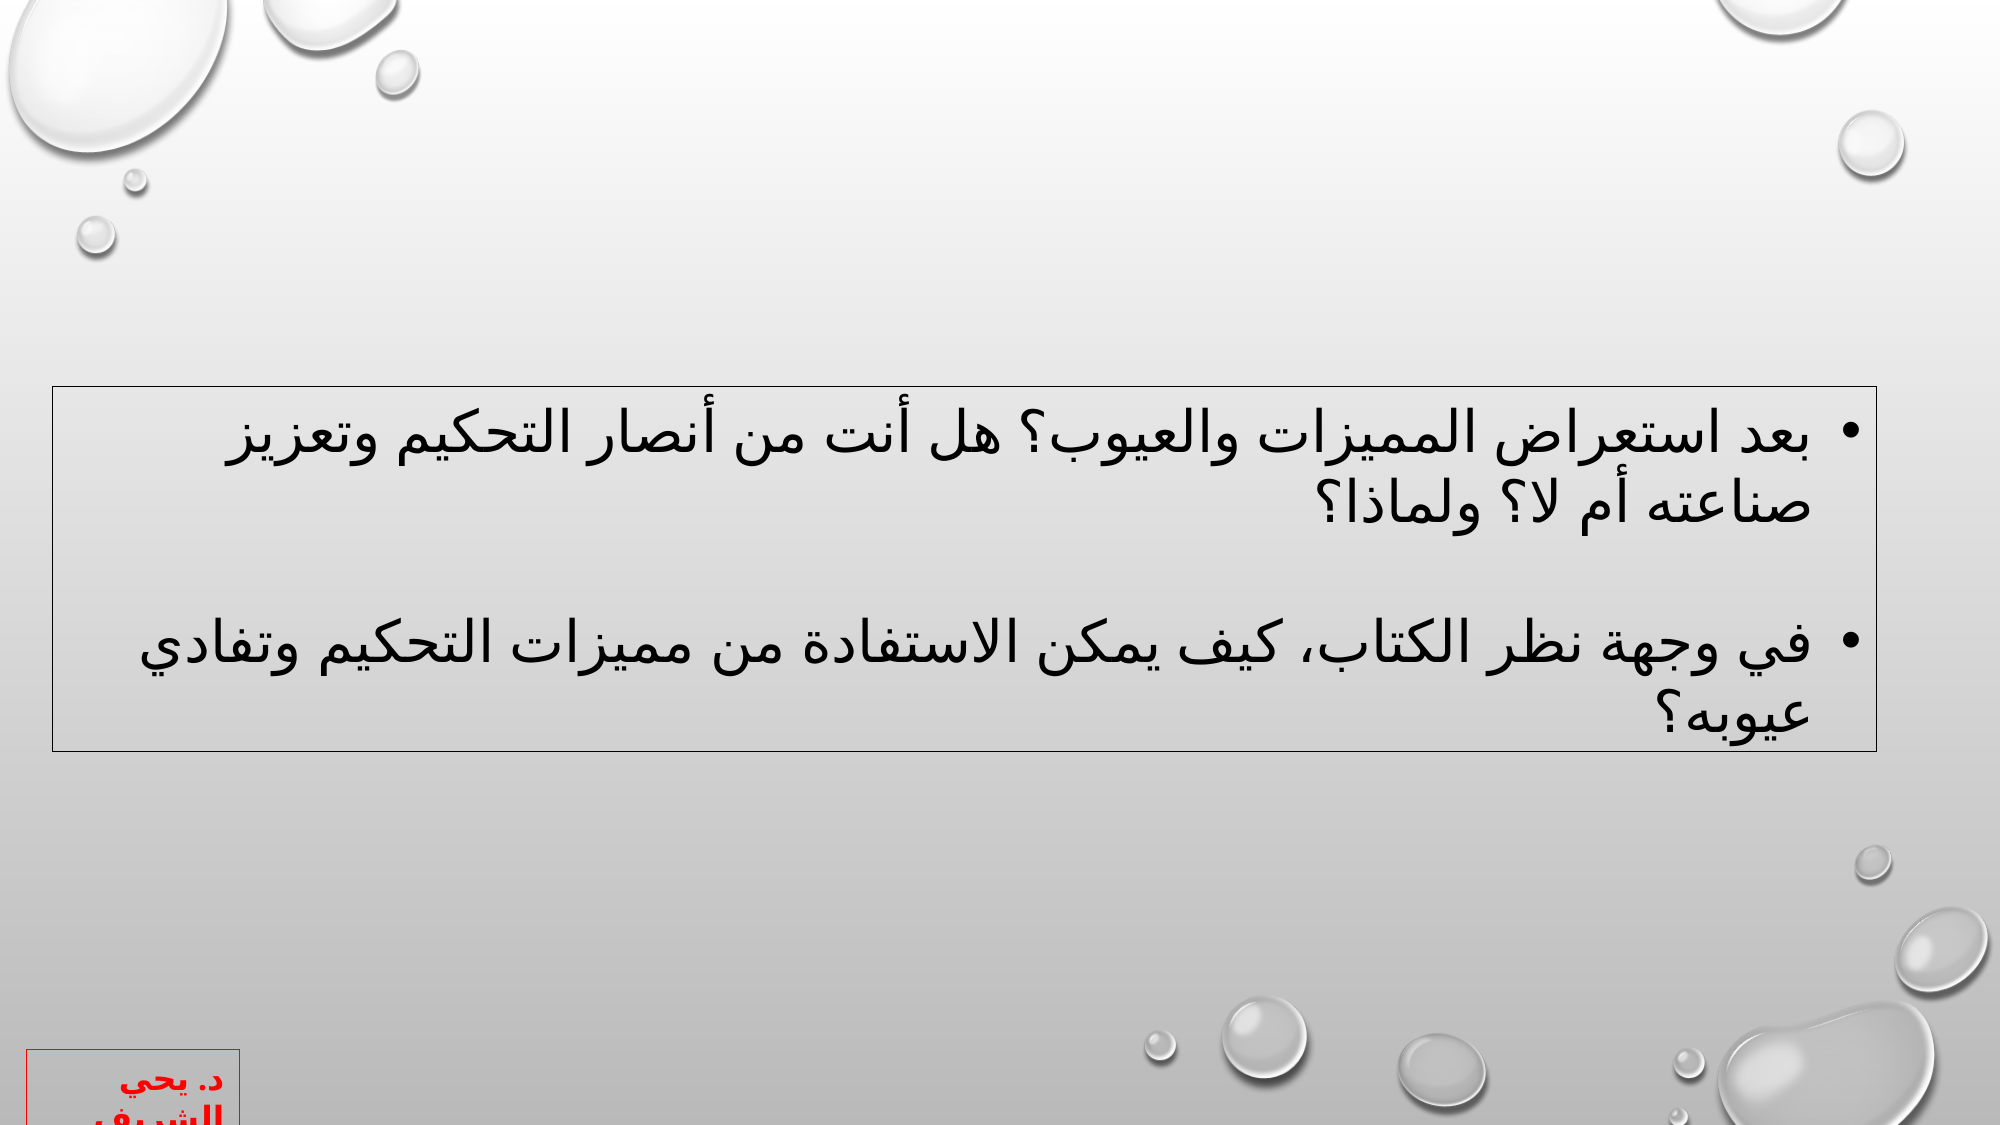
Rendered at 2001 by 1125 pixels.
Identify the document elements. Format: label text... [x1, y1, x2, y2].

text_box بعد استعراض المميزات والعيوب؟ هل أنت من أنصار التحكيم وتعزيز صناعته أم لا؟ ولماذا؟ في وجهة نظر الكتاب، كيف يمكن الاستفادة من مميزات التحكيم وتفادي عيوبه؟ [52, 386, 1877, 752]
picture [0, 0, 2000, 1125]
